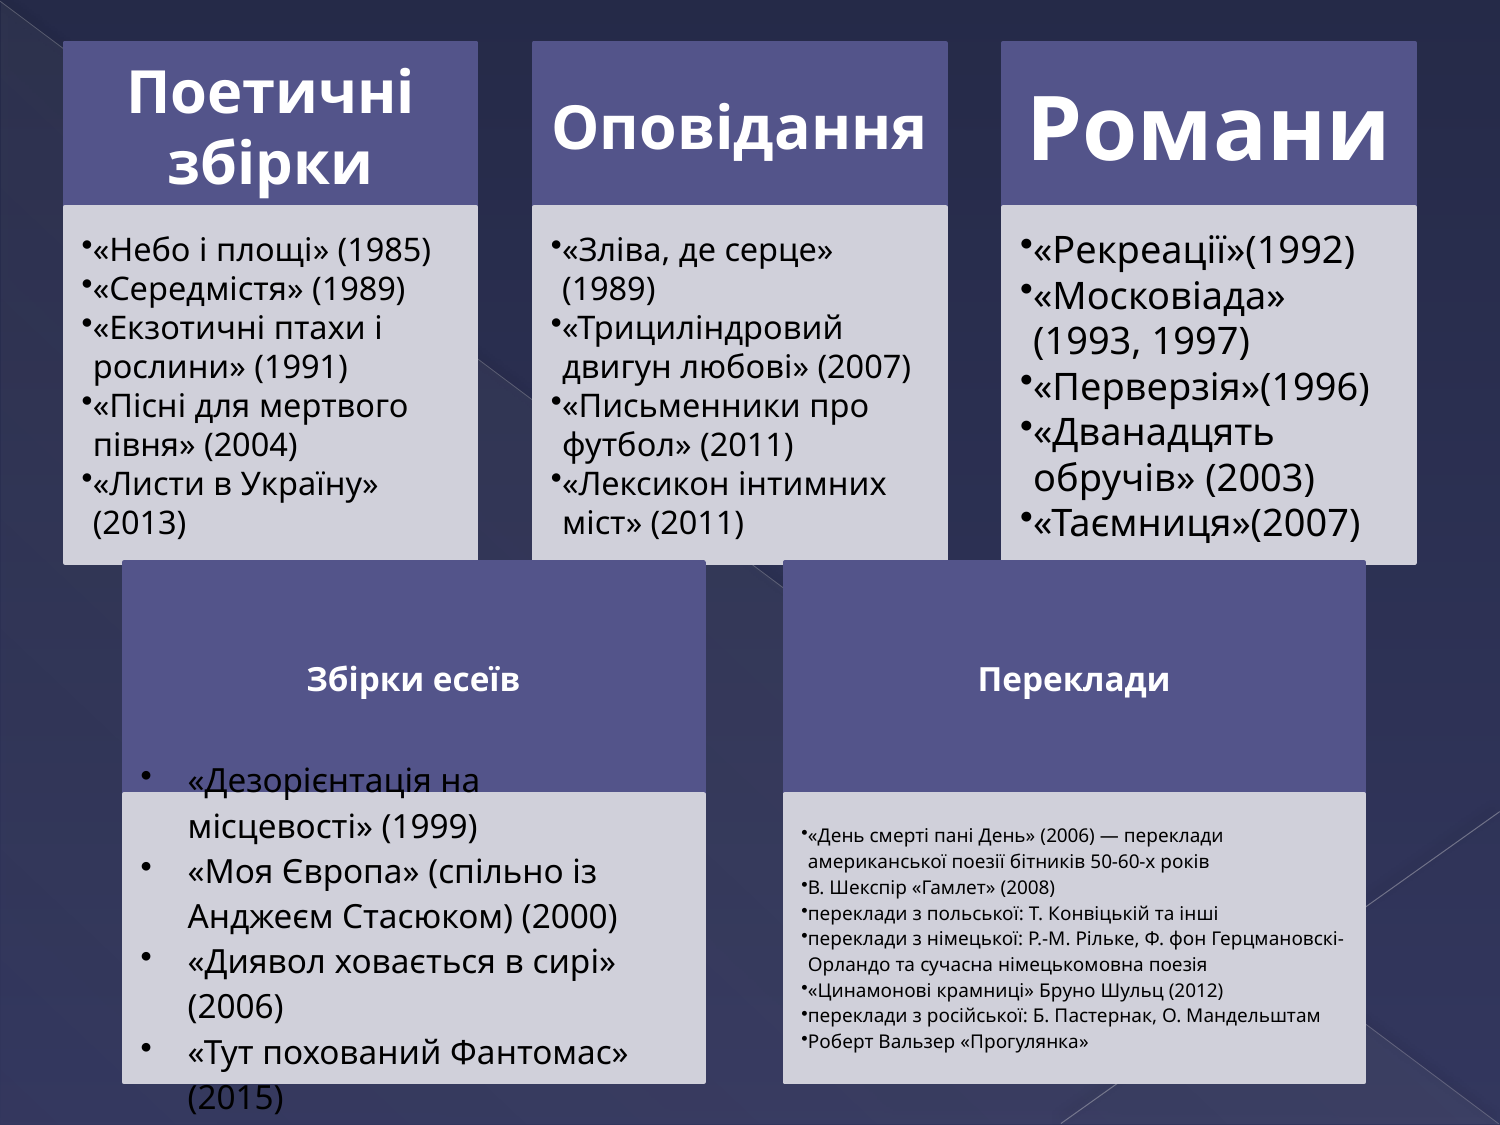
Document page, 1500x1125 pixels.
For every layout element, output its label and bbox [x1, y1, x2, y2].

list [64, 42, 1416, 563]
text_box [123, 562, 1365, 1083]
